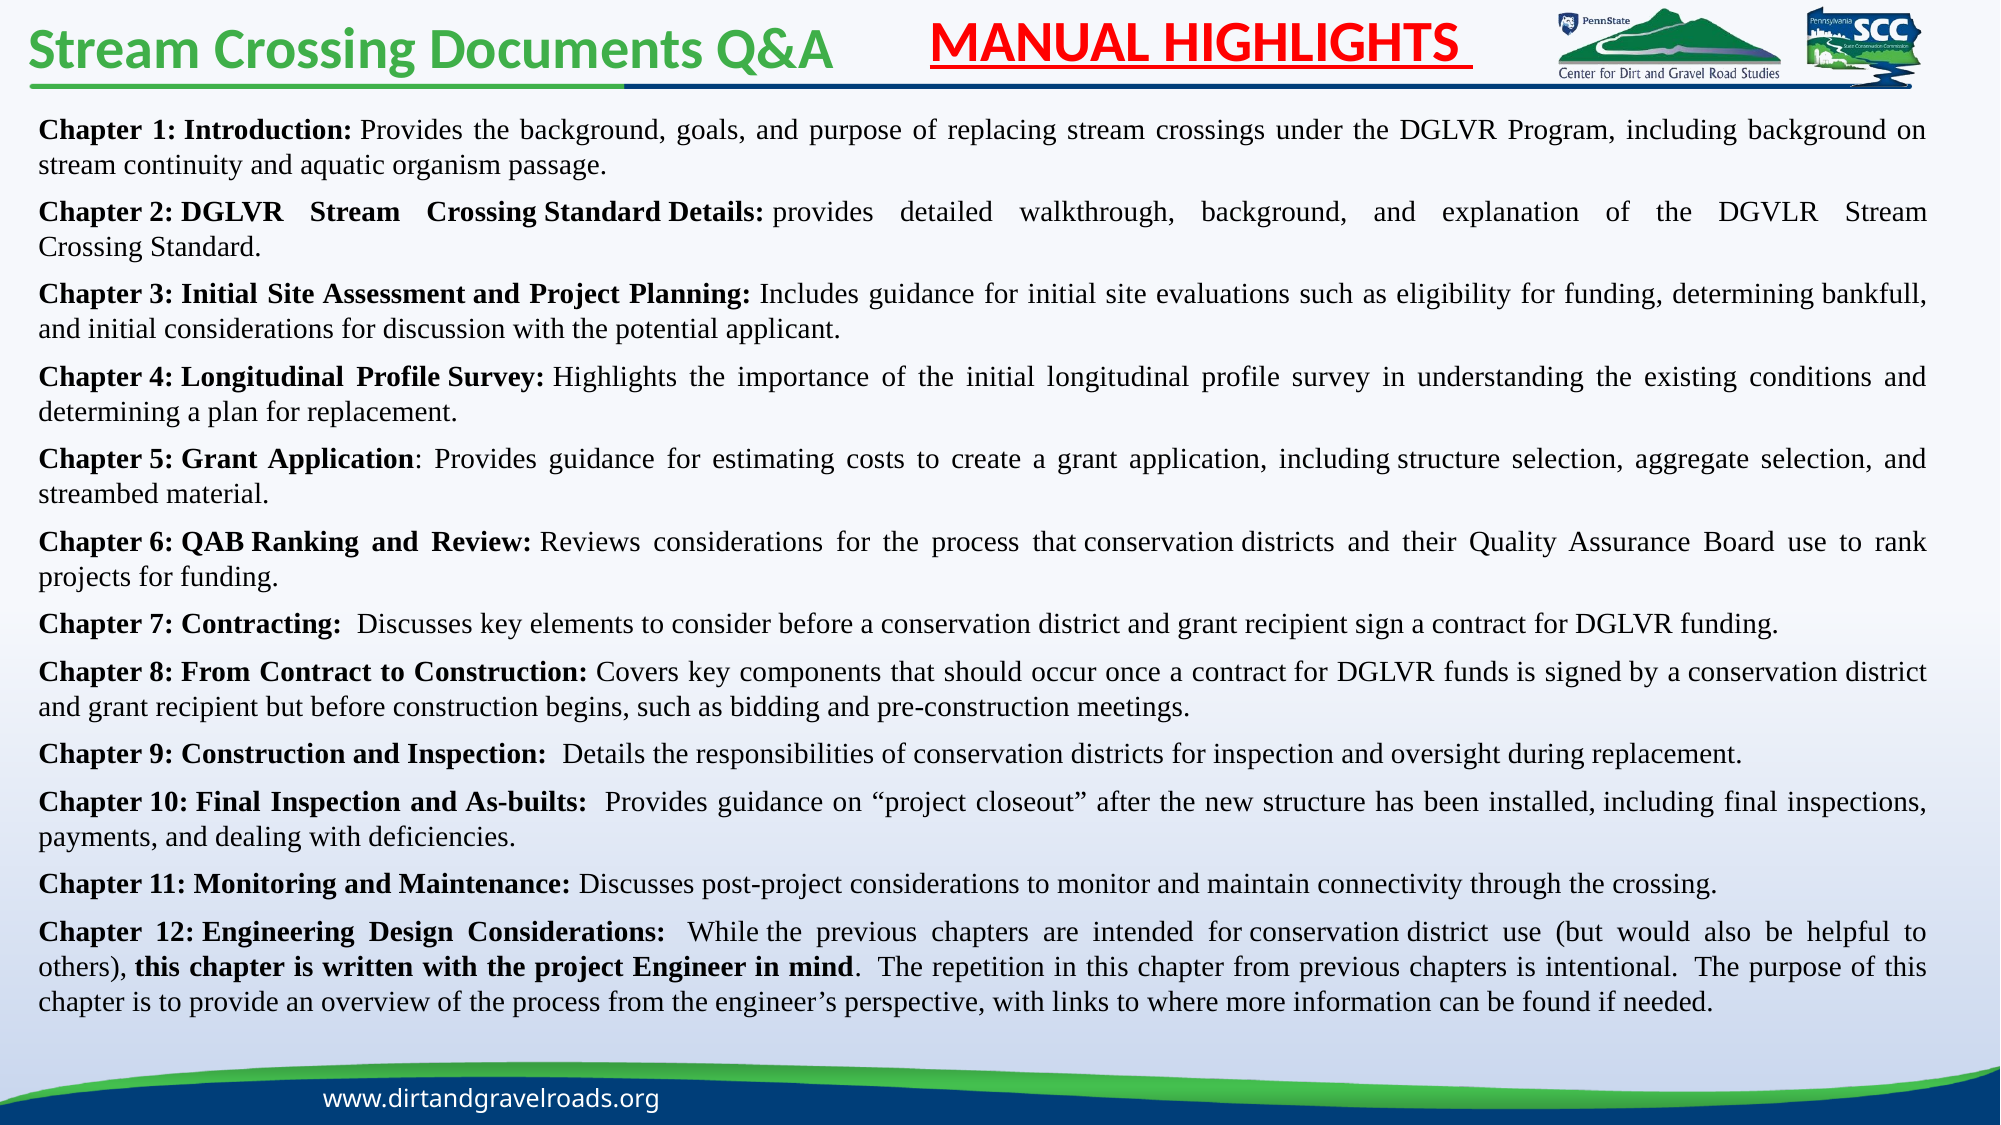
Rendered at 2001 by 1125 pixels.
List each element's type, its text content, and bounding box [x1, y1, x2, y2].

text_box Stream Crossing Documents Q&A [13, 10, 914, 99]
text_box Chapter 1: Introduction: Provides the background, goals, and purpose of replacing stream crossings under the DGLVR Program, including background on stream continuity and aquatic organism passage. Chapter 2: DGLVR Stream Crossing Standard Details: provides detailed walkthrough, background, and explanation of the DGVLR Stream Crossing Standard. Chapter 3: Initial Site Assessment and Project Planning: Includes guidance for initial site evaluations such as eligibility for funding, determining bankfull, and initial considerations for discussion with the potential applicant. Chapter 4: Longitudinal Profile Survey: Highlights the importance of the initial longitudinal profile survey in understanding the existing conditions and determining a plan for replacement. Chapter 5: Grant Application: Provides guidance for estimating costs to create a grant application, including structure selection, aggregate selection, and streambed material. Chapter 6: QAB Ranking and Review: Reviews considerations for the process that conservation districts and their Quality Assurance Board use to rank projects for funding. Chapter 7: Contracting: Discusses key elements to consider before a conservation district and grant recipient sign a contract for DGLVR funding. Chapter 8: From Contract to Construction: Covers key components that should occur once a contract for DGLVR funds is signed by a conservation district and grant recipient but before construction begins, such as bidding and pre-construction meetings. Chapter 9: Construction and Inspection: Details the responsibilities of conservation districts for inspection and oversight during replacement. Chapter 10: Final Inspection and As-builts: Provides guidance on “project closeout” after the new structure has been installed, including final inspections, payments, and dealing with deficiencies. Chapter 11: Monitoring and Maintenance: Discusses post-project considerations to monitor and maintain connectivity through the crossing. Chapter 12: Engineering Design Considerations: While the previous chapters are intended for conservation district use (but would also be helpful to others), this chapter is written with the project Engineer in mind. The repetition in this chapter from previous chapters is intentional. The purpose of this chapter is to provide an overview of the process from the engineer’s perspective, with links to where more information can be found if needed. [23, 102, 1944, 1038]
picture [23, 0, 1922, 99]
picture [0, 1049, 2000, 1125]
text_box MANUAL HIGHLIGHTS [914, 0, 2000, 906]
